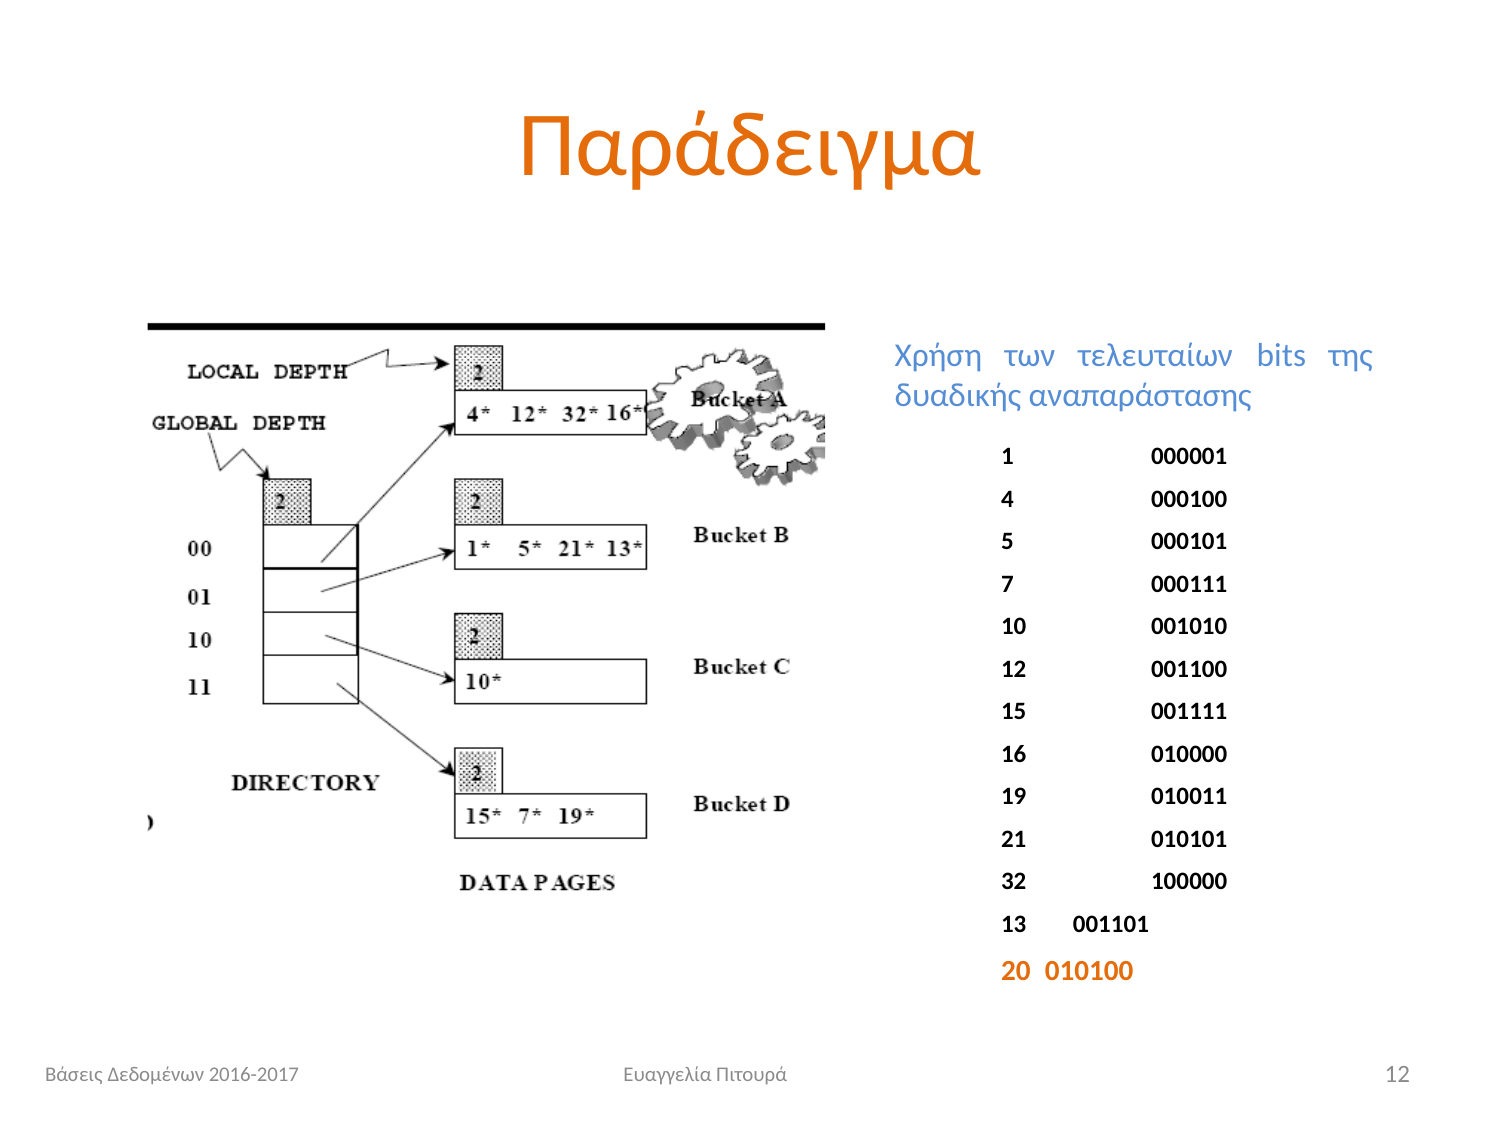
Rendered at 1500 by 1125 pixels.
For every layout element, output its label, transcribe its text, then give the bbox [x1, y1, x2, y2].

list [147, 290, 826, 906]
slide_number 12 [1074, 1042, 1425, 1103]
title Παράδειγμα [75, 45, 1425, 233]
slide_number Βάσεις Δεδομένων 2016-2017 [30, 1042, 381, 1103]
footer Ευαγγελία Πιτουρά [467, 1042, 943, 1103]
text_box 1 000001 4 000100 5 000101 7 000111 10 001010 12 001100 15 001111 16 010000 19 010011 21 010101 32 100000 001101 20 010100 [986, 432, 1329, 994]
text_box Χρήση των τελευταίων bits της δυαδικής αναπαράστασης [879, 326, 1388, 421]
